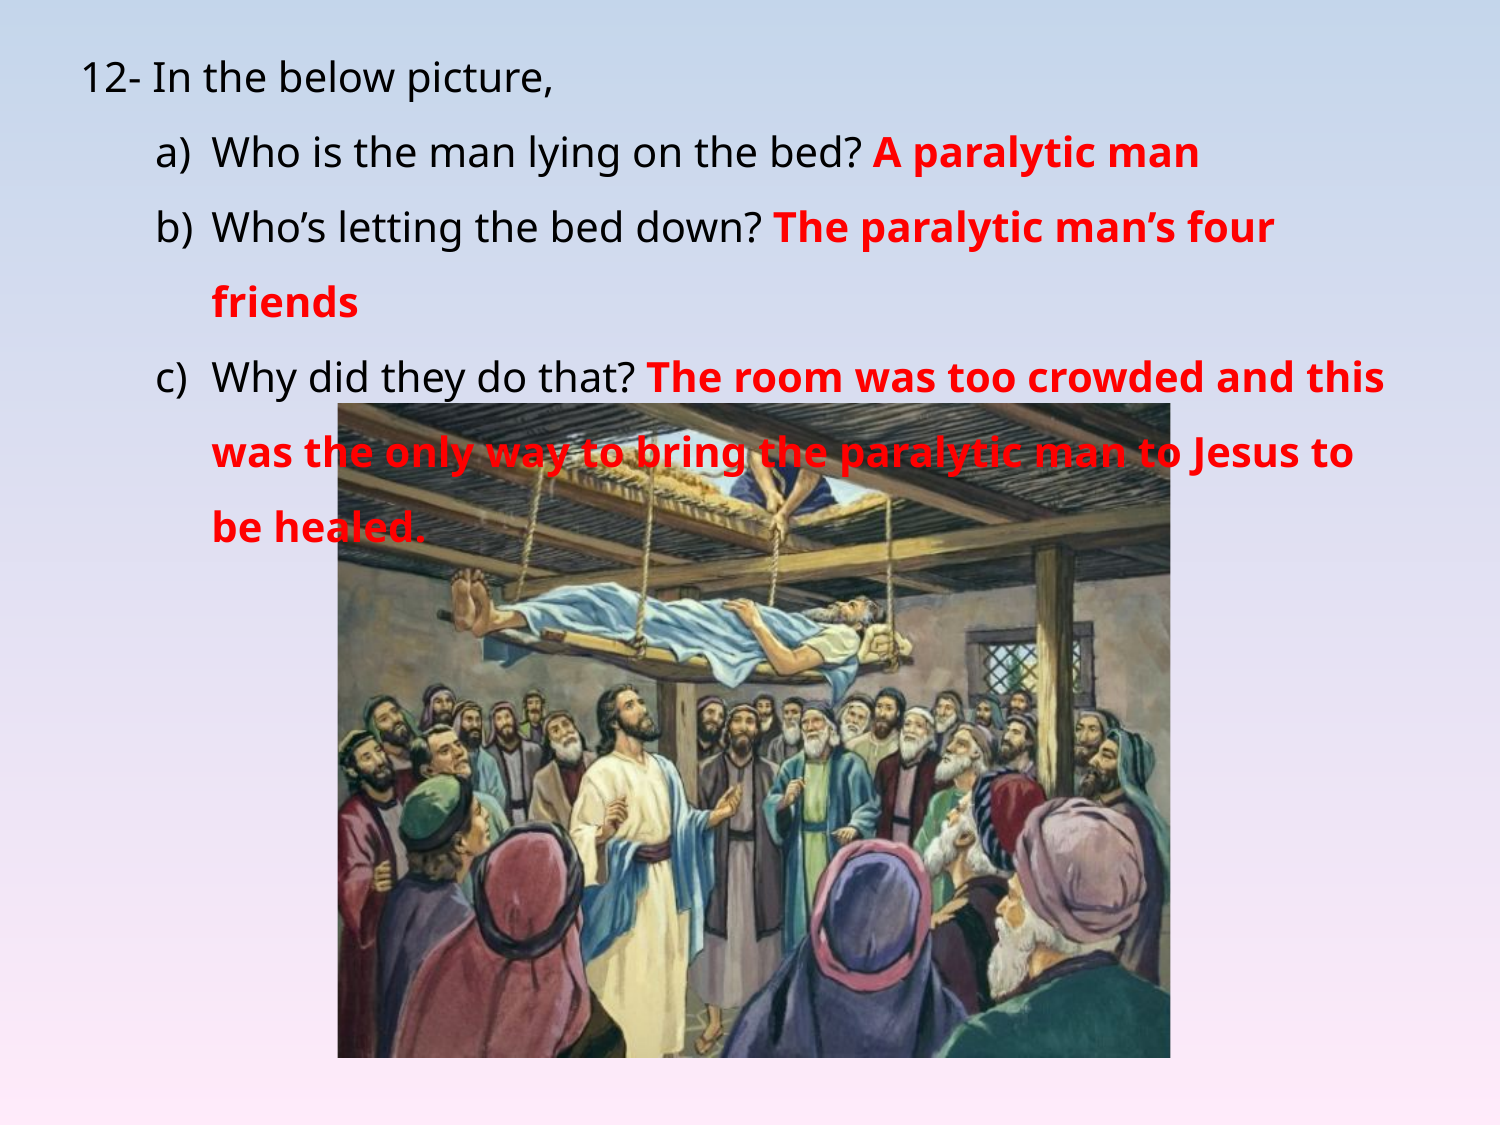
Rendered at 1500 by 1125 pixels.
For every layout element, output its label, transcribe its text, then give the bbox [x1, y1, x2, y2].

picture [337, 402, 1171, 1058]
text_box 12- In the below picture, Who is the man lying on the bed? A paralytic man Who’s letting the bed down? The paralytic man’s four friends Why did they do that? The room was too crowded and this was the only way to bring the paralytic man to Jesus to be healed. [65, 18, 1416, 559]
